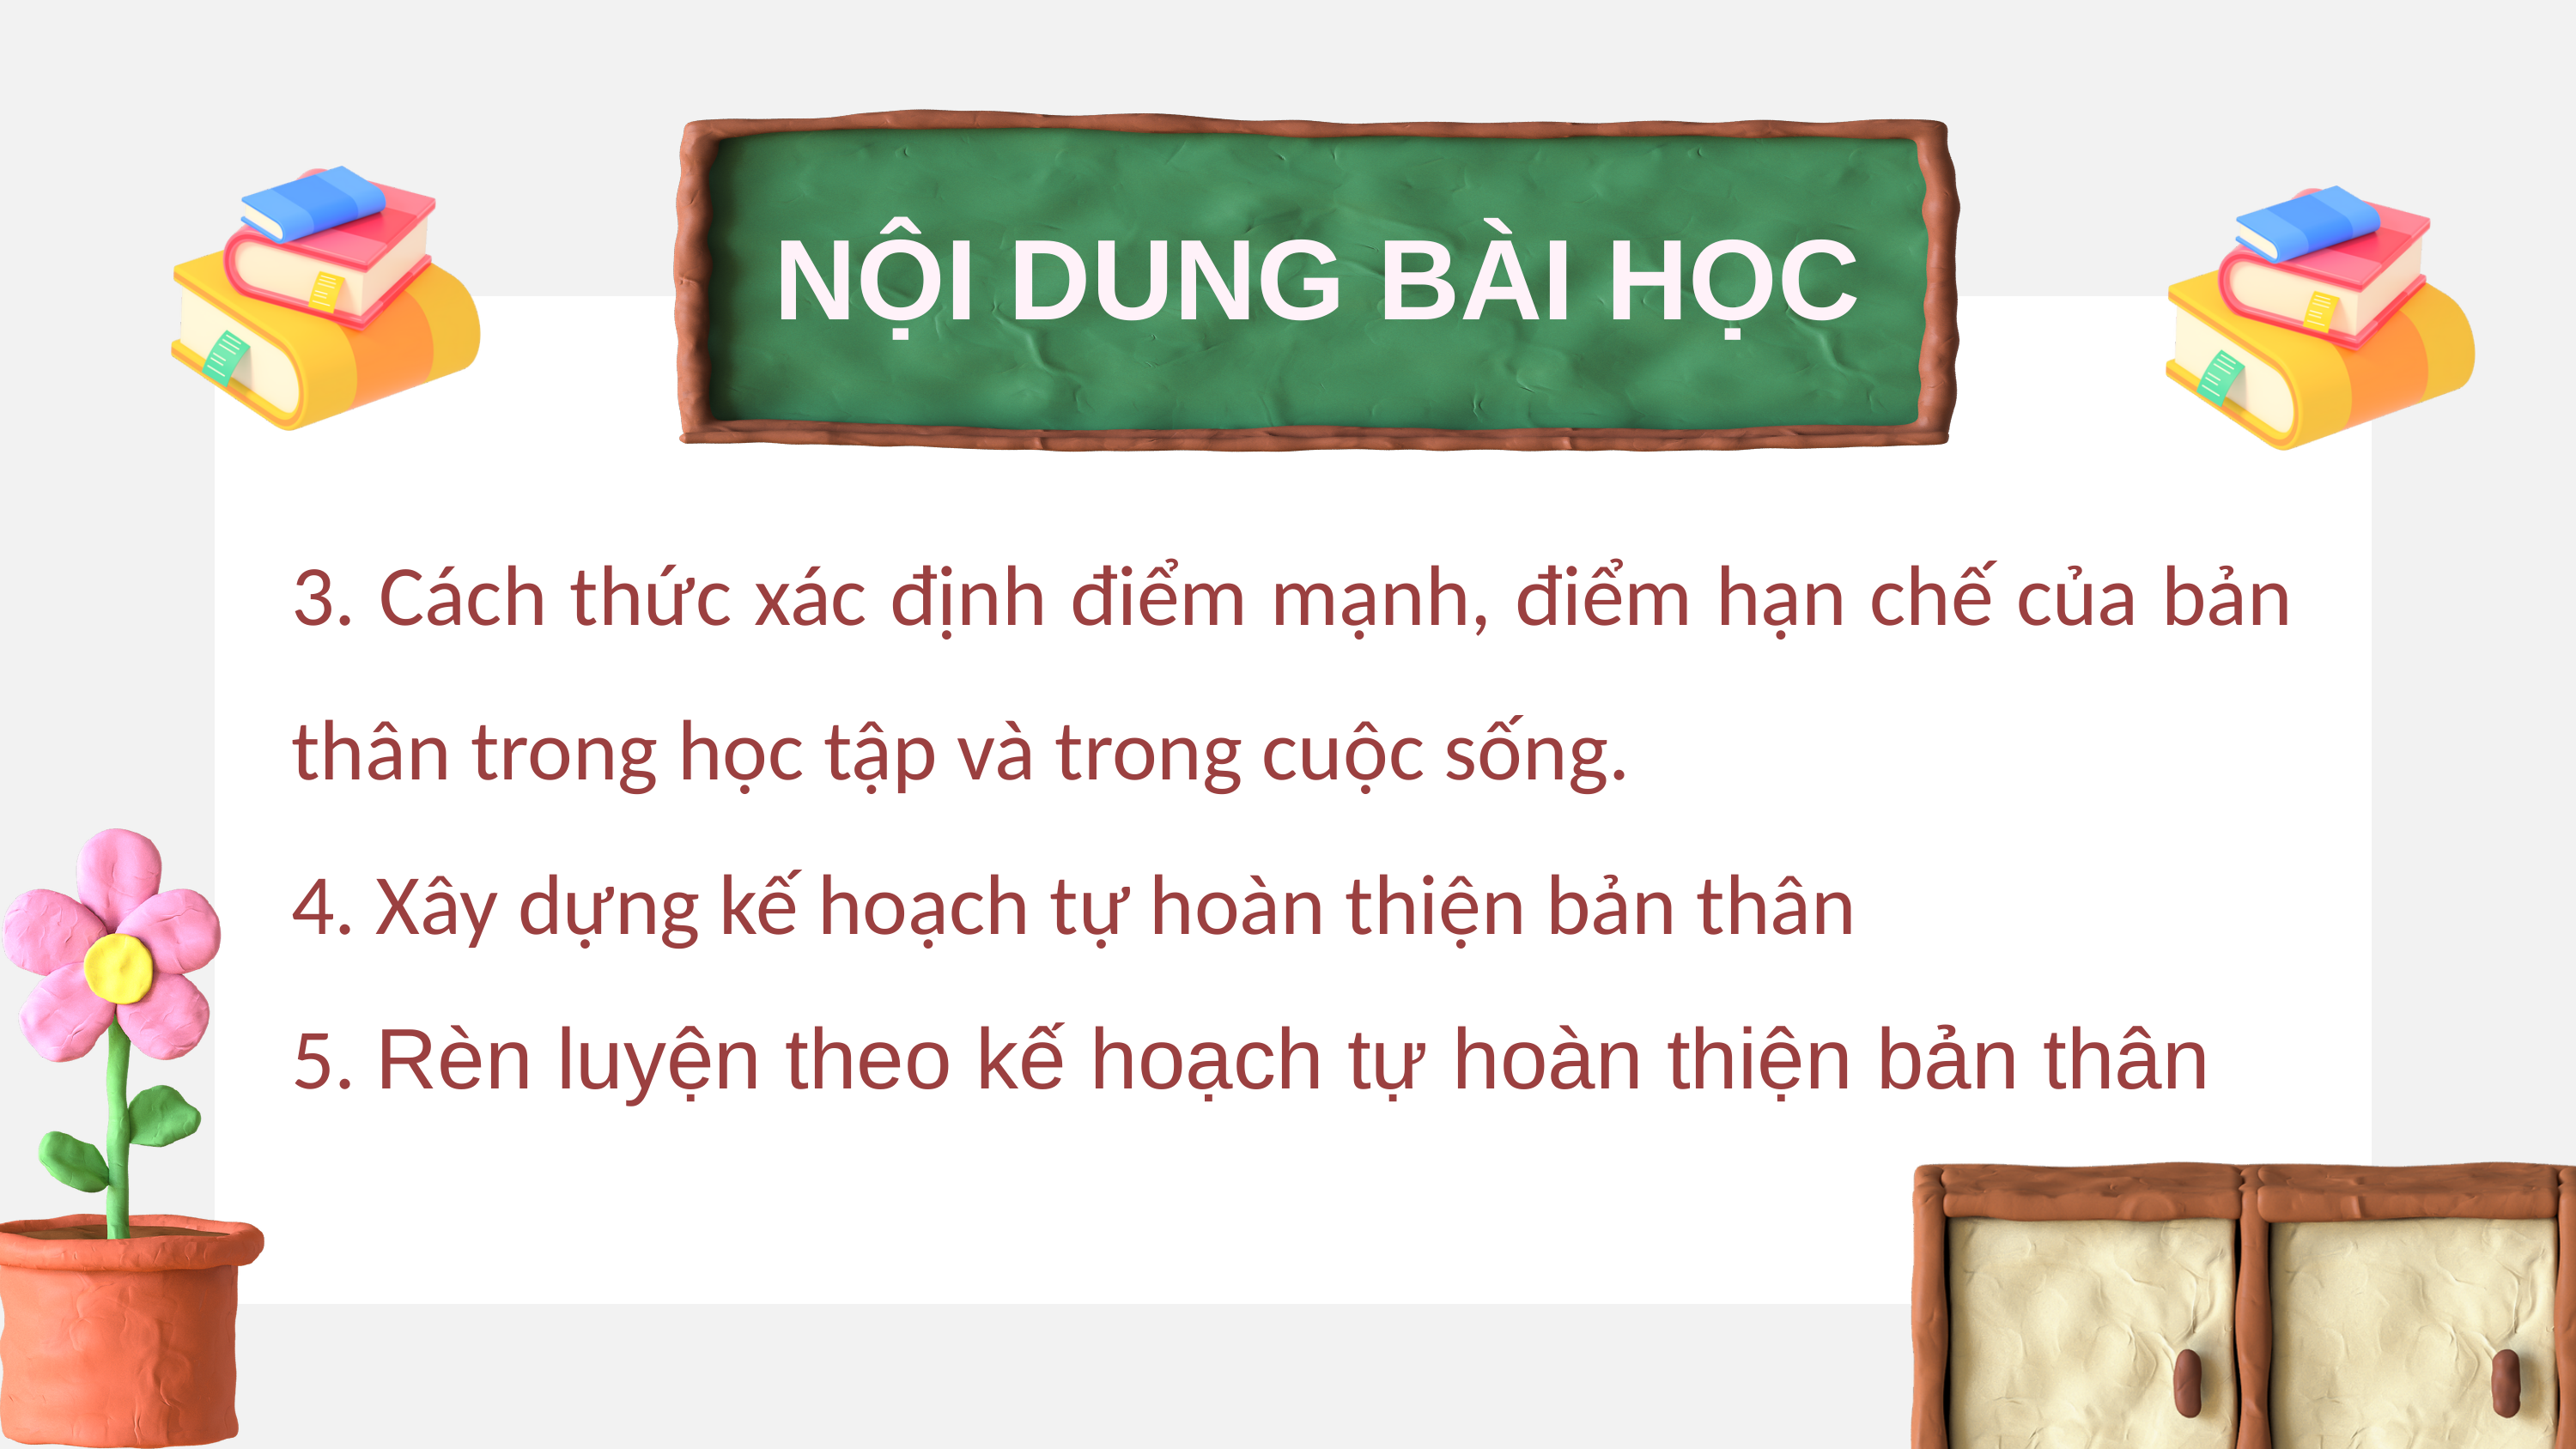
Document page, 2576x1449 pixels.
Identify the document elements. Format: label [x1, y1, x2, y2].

picture [2166, 185, 2476, 451]
picture [0, 828, 264, 1449]
picture [171, 166, 481, 431]
text_box [214, 296, 2372, 1304]
picture [673, 108, 1962, 452]
picture [1910, 1161, 2576, 1449]
